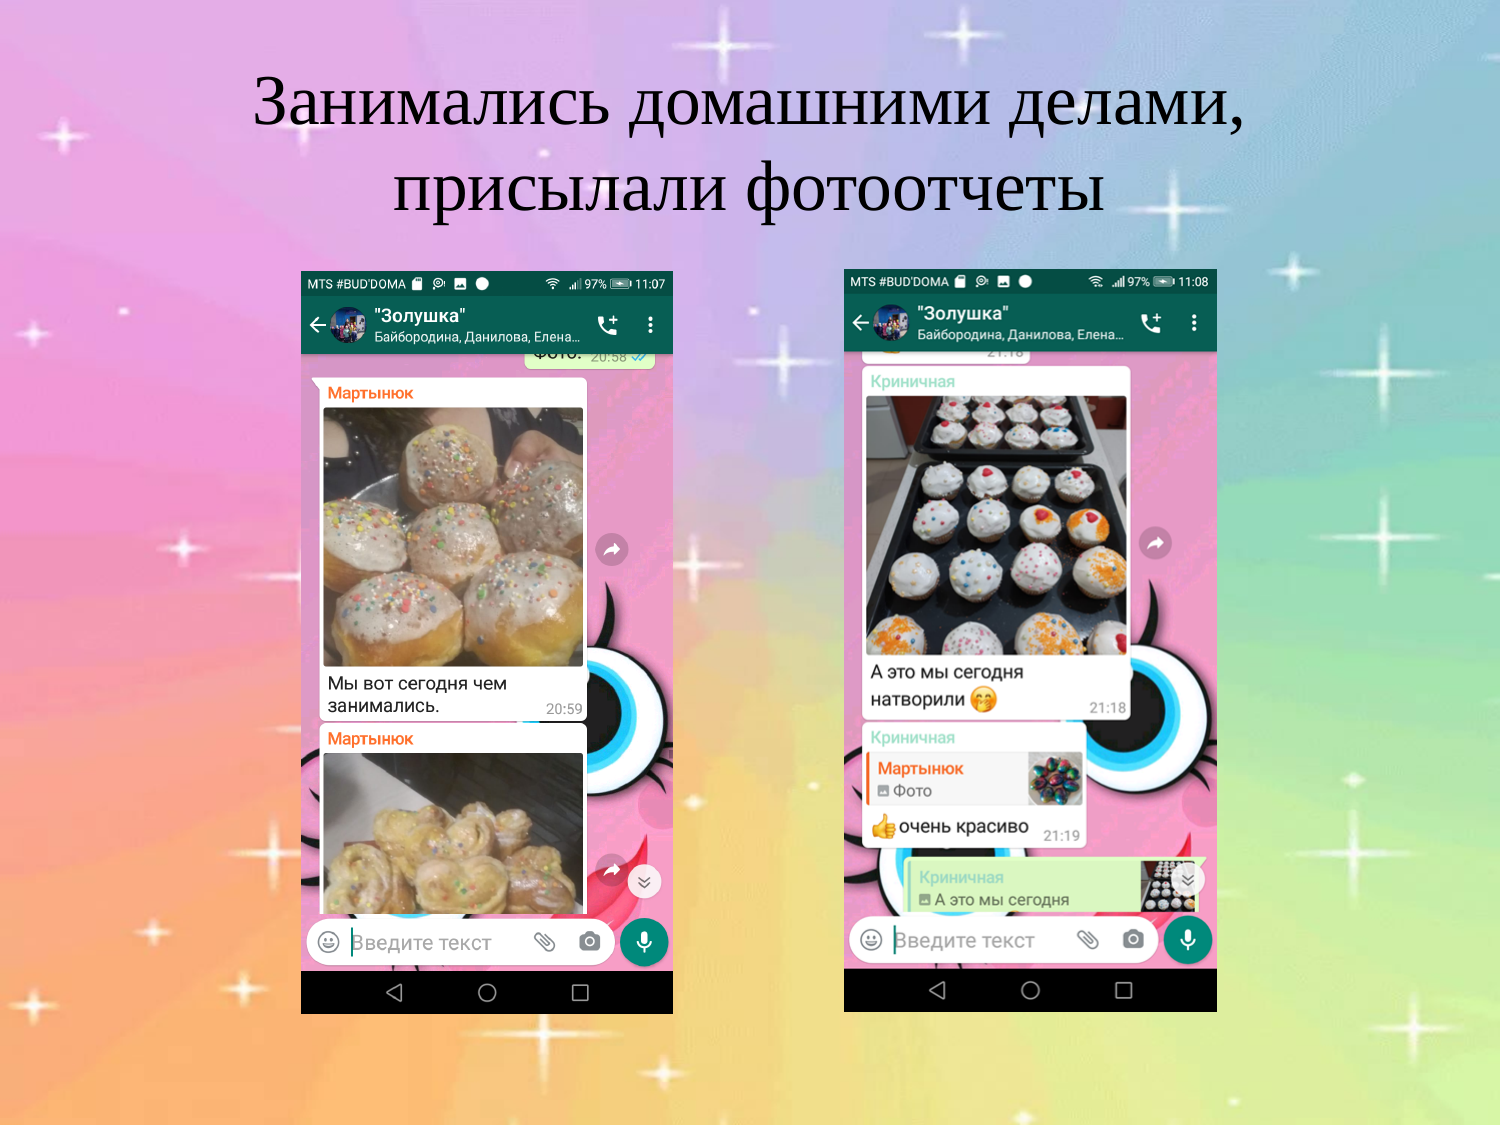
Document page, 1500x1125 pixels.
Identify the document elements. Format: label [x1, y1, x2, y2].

list [300, 271, 673, 1014]
picture [0, 0, 1500, 1125]
